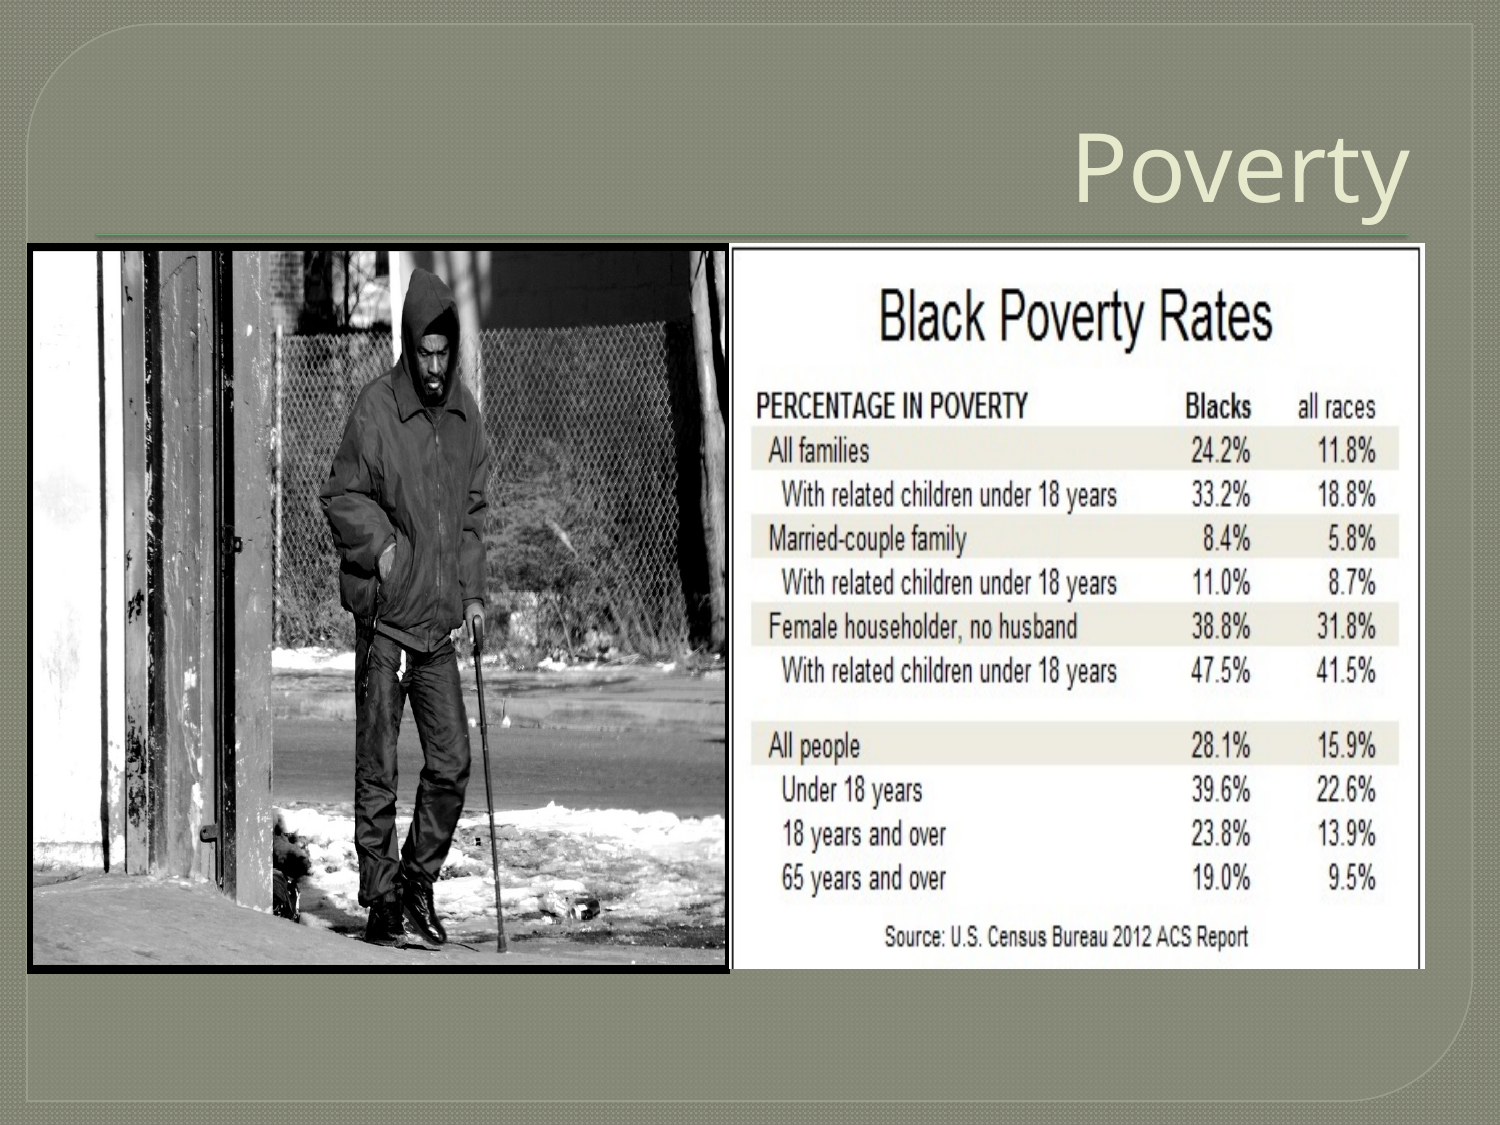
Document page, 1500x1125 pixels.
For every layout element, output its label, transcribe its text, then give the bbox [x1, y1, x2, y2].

picture [26, 243, 730, 975]
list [728, 243, 1426, 969]
title Poverty [75, 41, 1425, 230]
